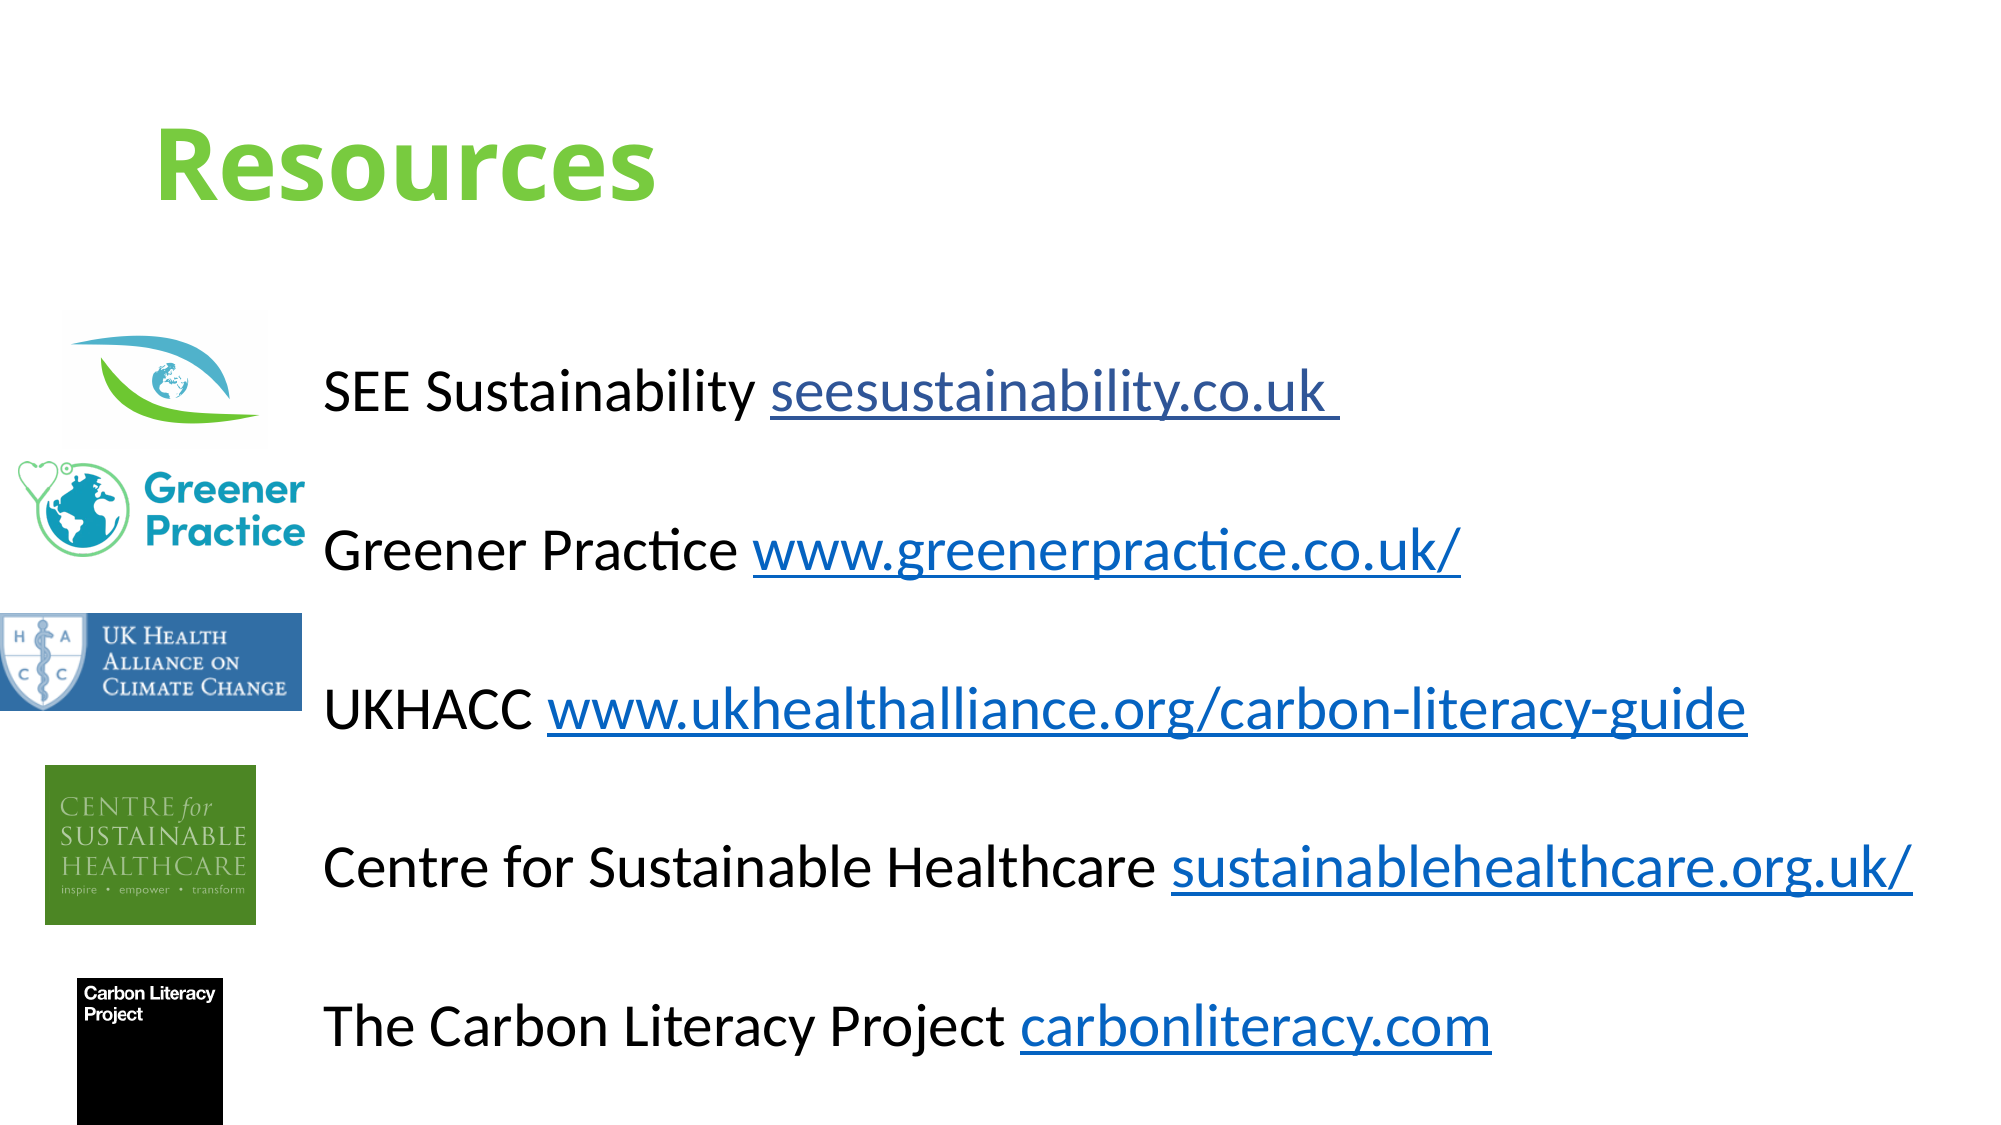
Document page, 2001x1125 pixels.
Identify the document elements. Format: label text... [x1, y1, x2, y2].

title Resources [137, 59, 1863, 278]
picture [77, 978, 223, 1125]
picture [62, 310, 268, 449]
list SEE Sustainability seesustainability.co.uk Greener Practice www.greenerpractice.co.uk/ UKHACC www.ukhealthalliance.org/carbon-literacy-guide Centre for Sustainable Healthcare sustainablehealthcare.org.uk/ The Carbon Literacy Project carbonliteracy.com [308, 351, 1941, 1096]
picture [0, 613, 302, 711]
picture [44, 765, 256, 925]
picture [18, 461, 305, 557]
